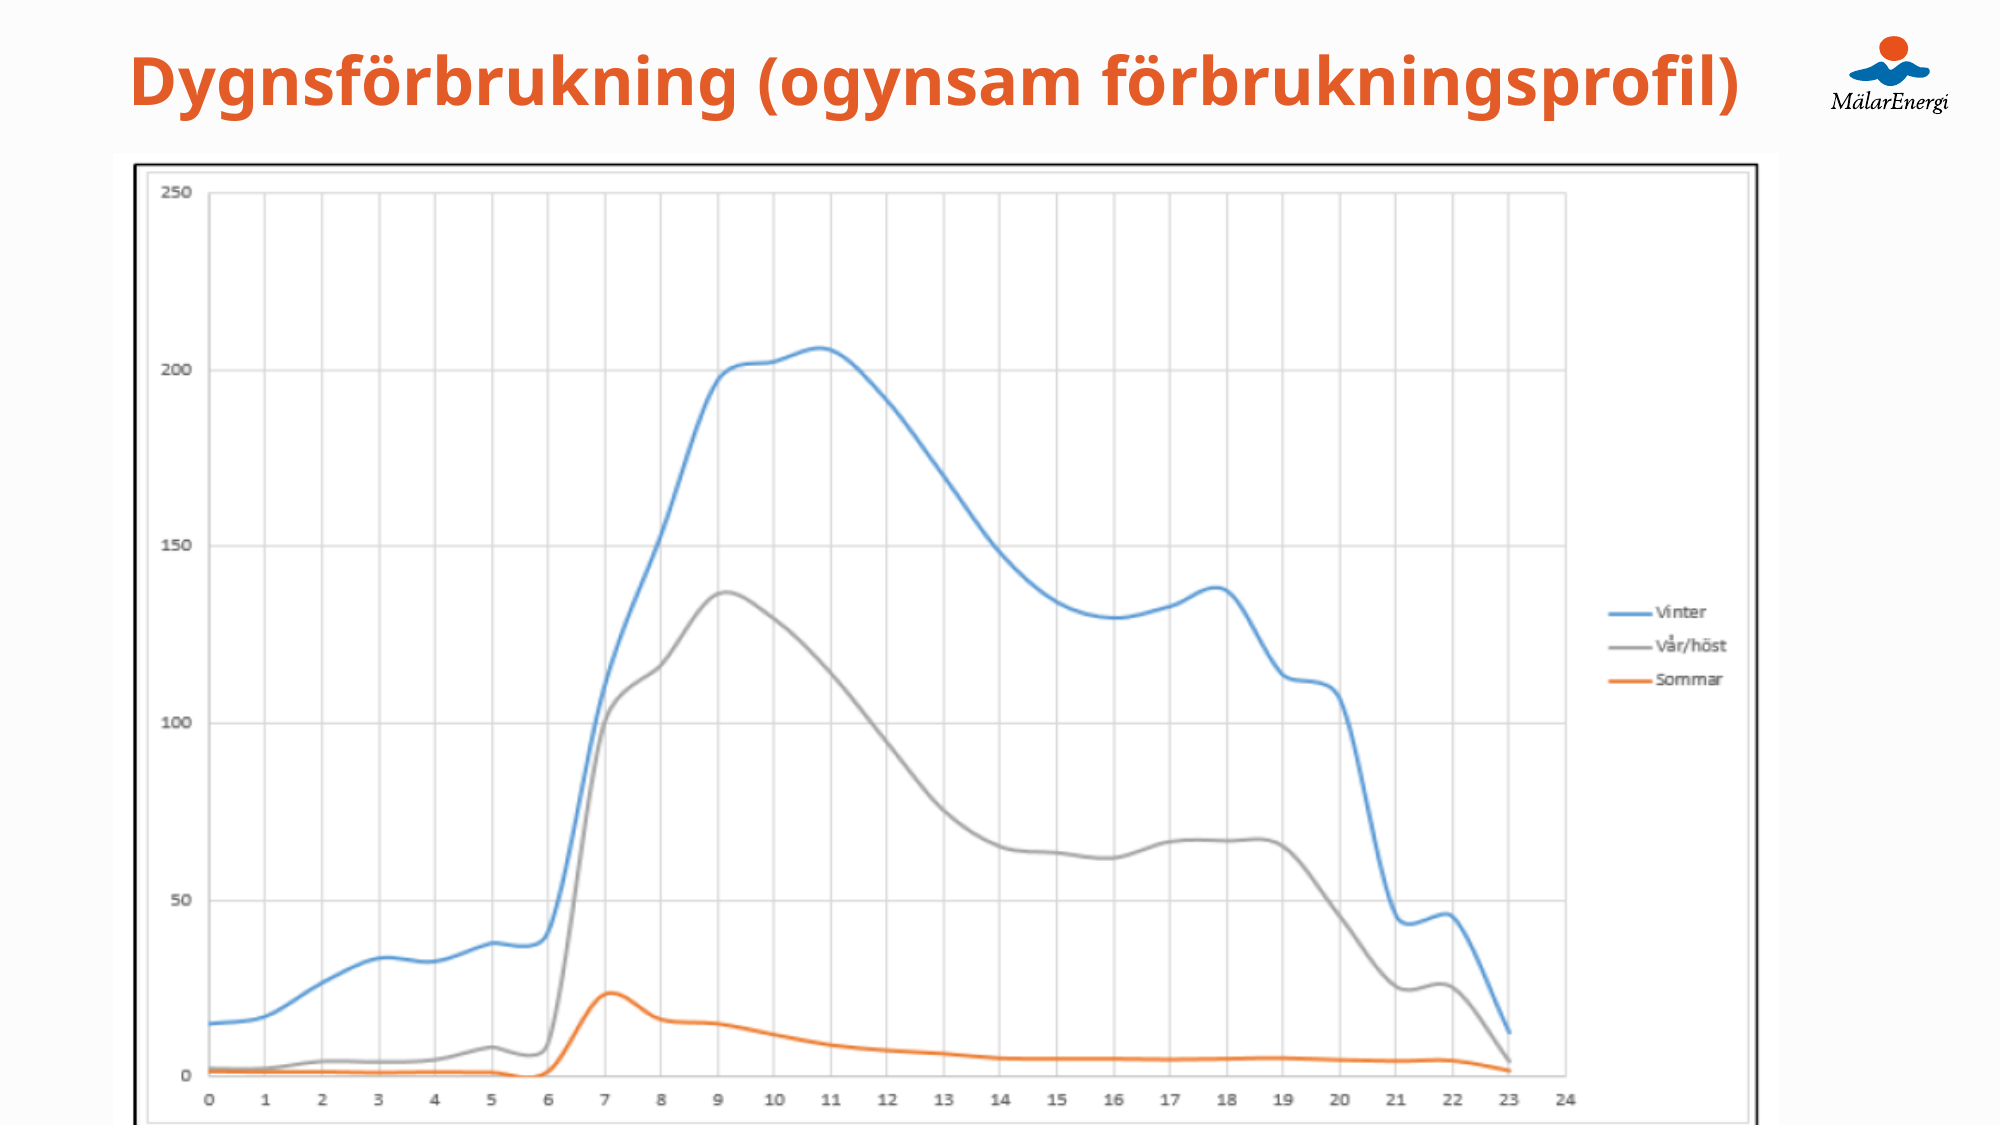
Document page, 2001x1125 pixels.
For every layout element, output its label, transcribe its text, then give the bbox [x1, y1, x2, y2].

title Dygnsförbrukning (ogynsam förbrukningsprofil) [113, 0, 1839, 169]
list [113, 153, 1779, 1125]
